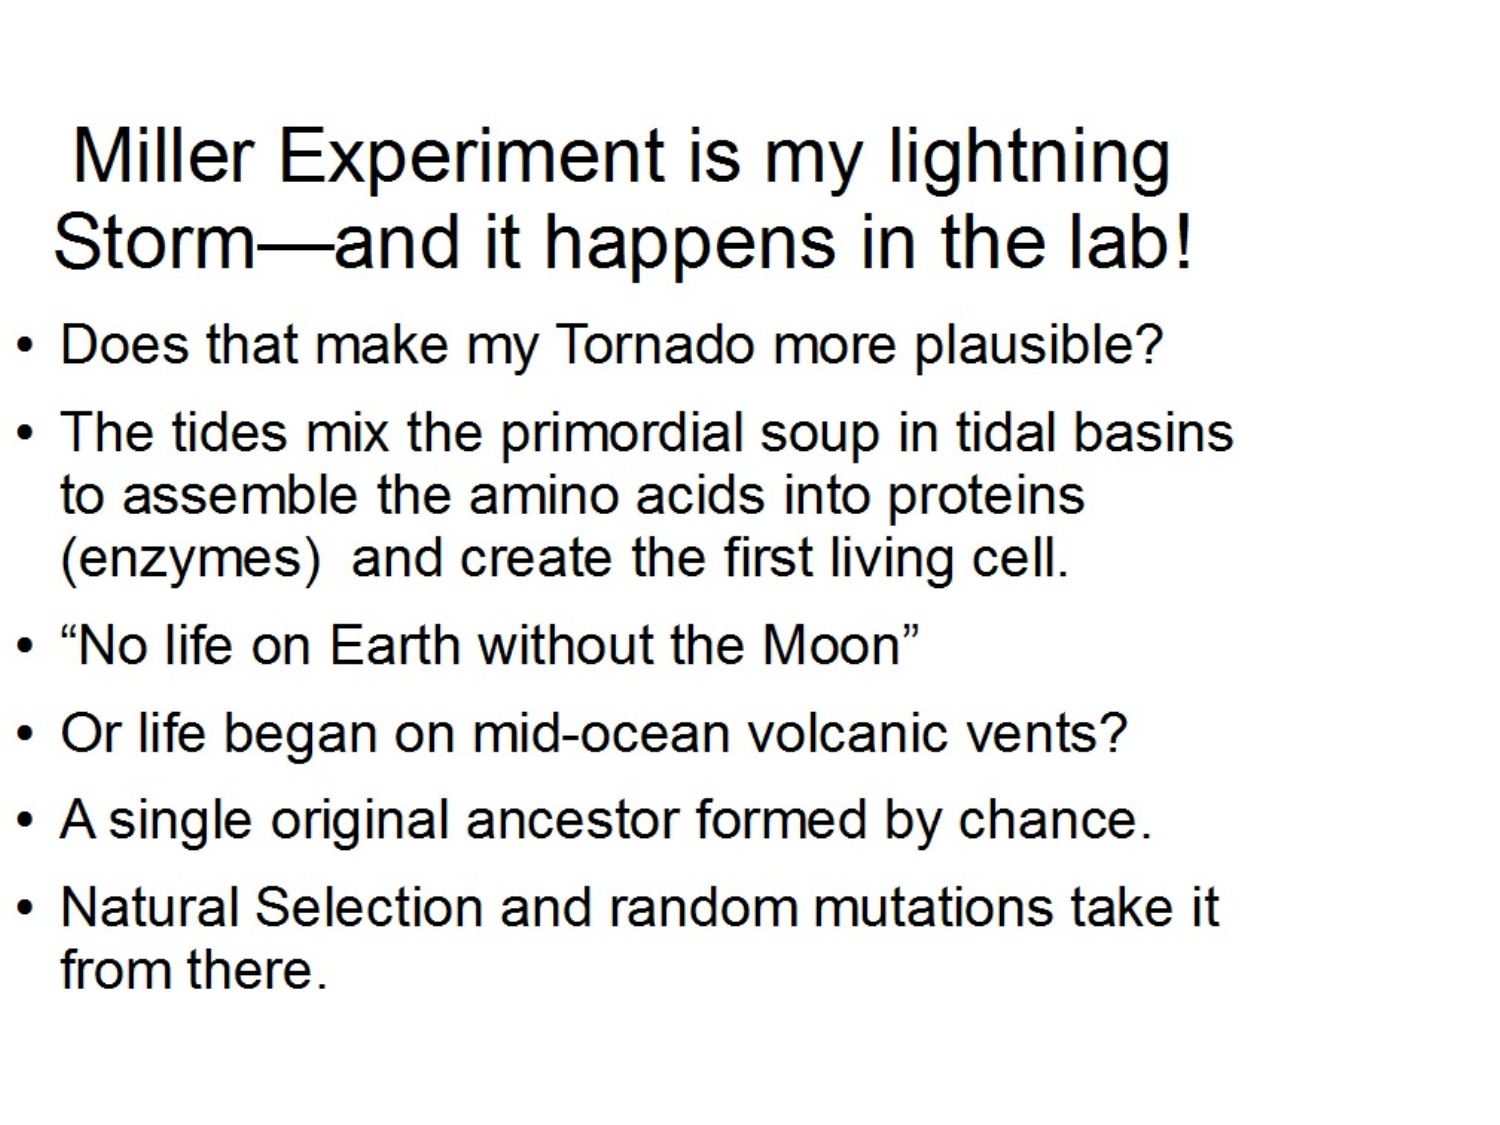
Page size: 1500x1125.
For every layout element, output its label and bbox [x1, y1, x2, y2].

picture [0, 112, 1500, 1051]
